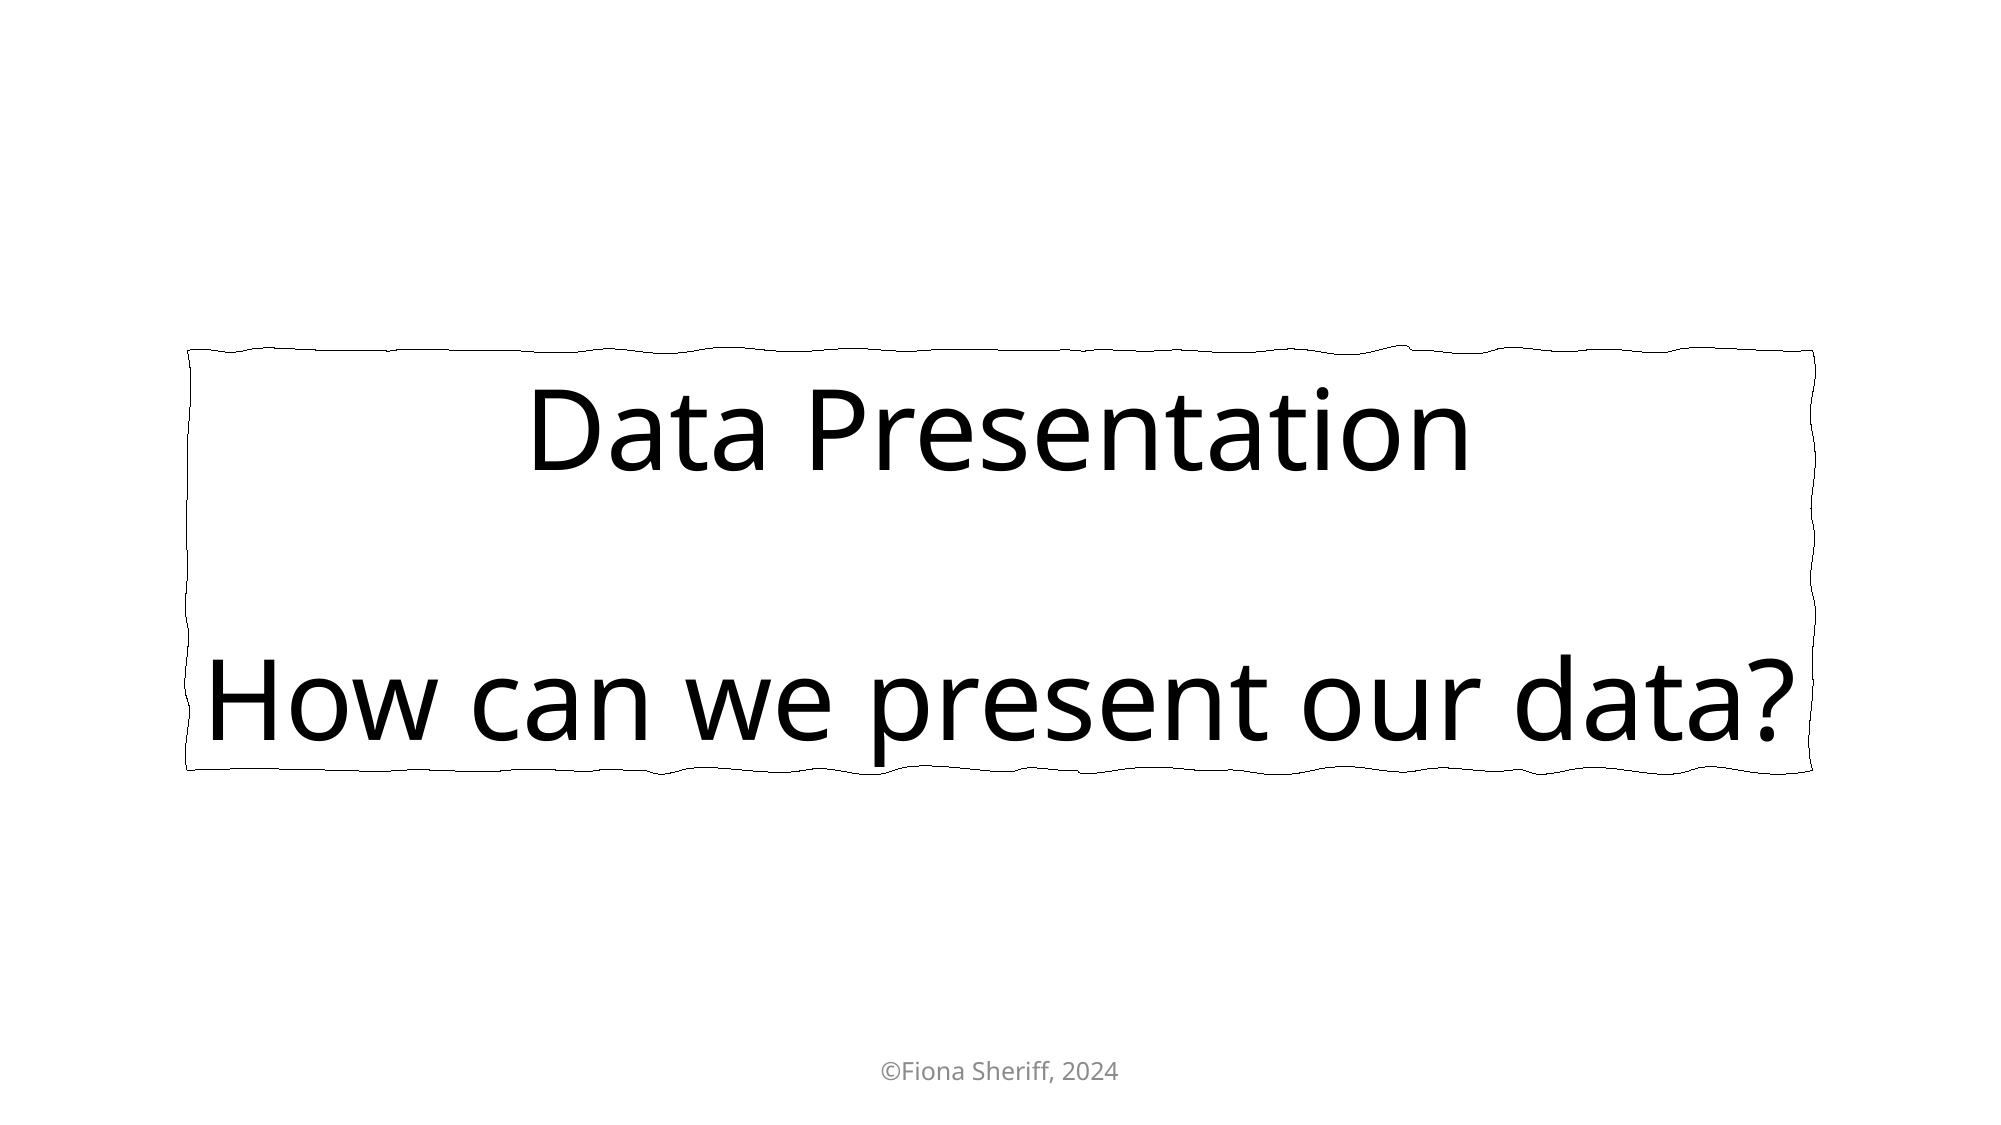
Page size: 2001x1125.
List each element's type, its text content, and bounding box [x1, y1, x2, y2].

footer ©Fiona Sheriff, 2024 [662, 1042, 1338, 1103]
text_box Data Presentation How can we present our data? [184, 345, 1816, 775]
